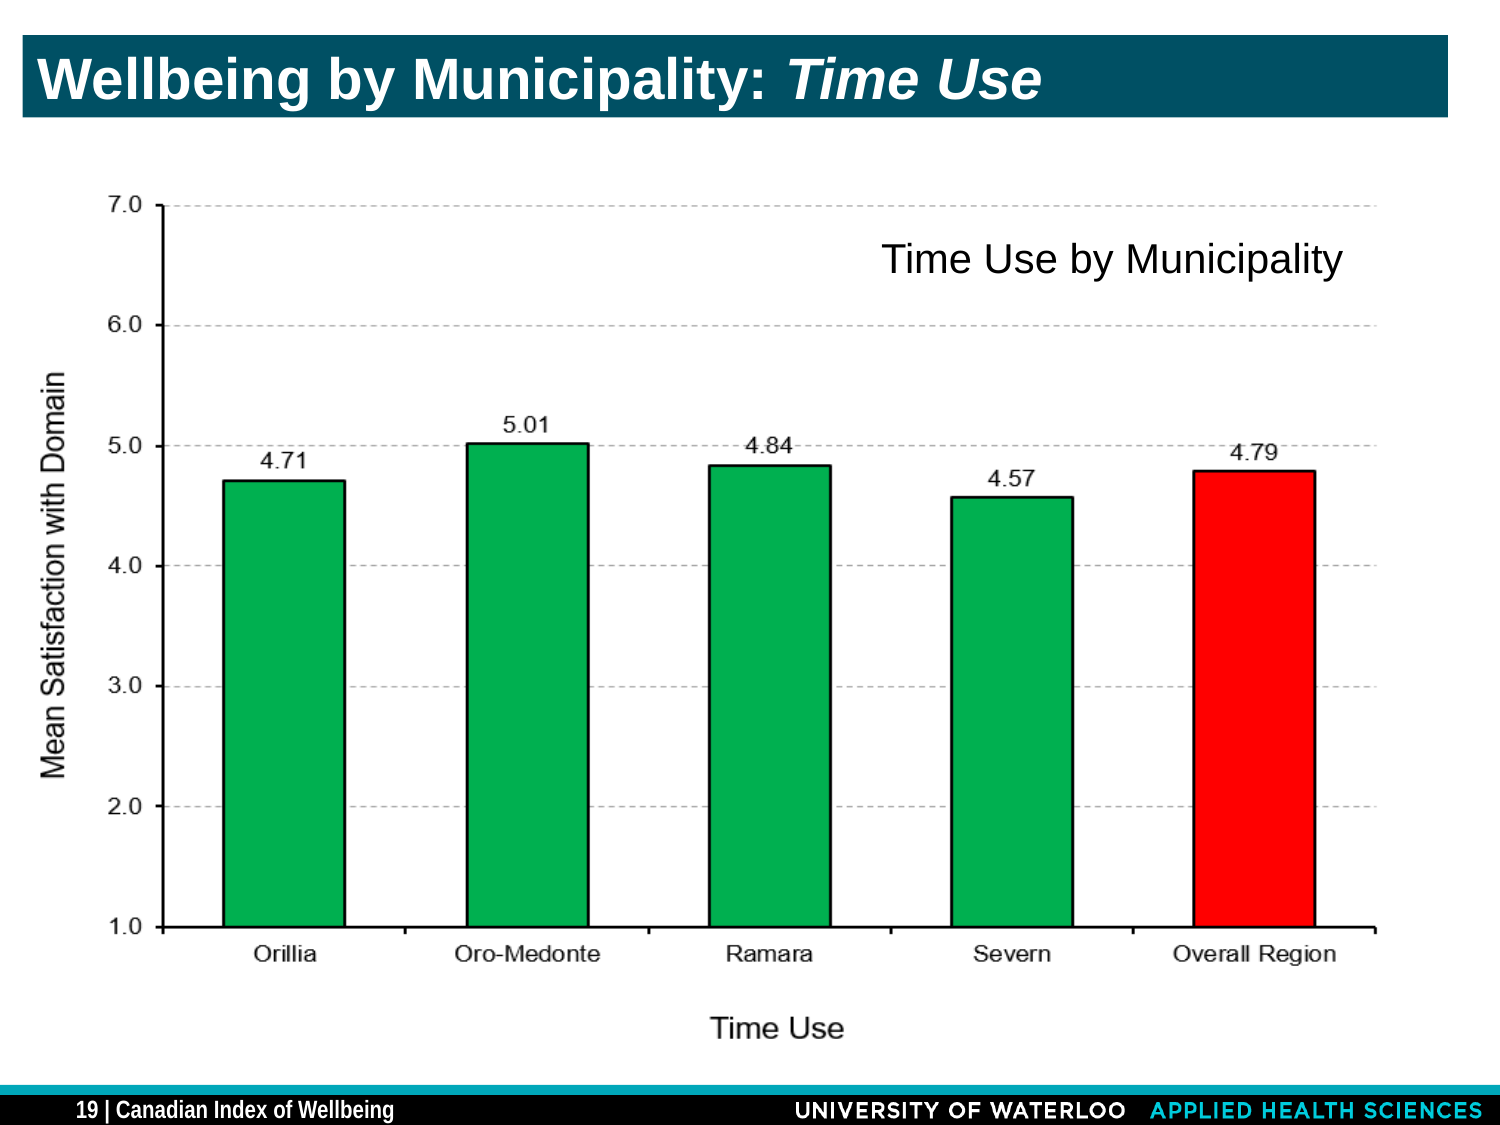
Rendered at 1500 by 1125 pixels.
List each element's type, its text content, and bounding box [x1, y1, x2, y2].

picture [22, 182, 1449, 1051]
text_box Wellbeing by Municipality: Time Use [22, 35, 1448, 118]
picture [0, 1095, 1500, 1125]
